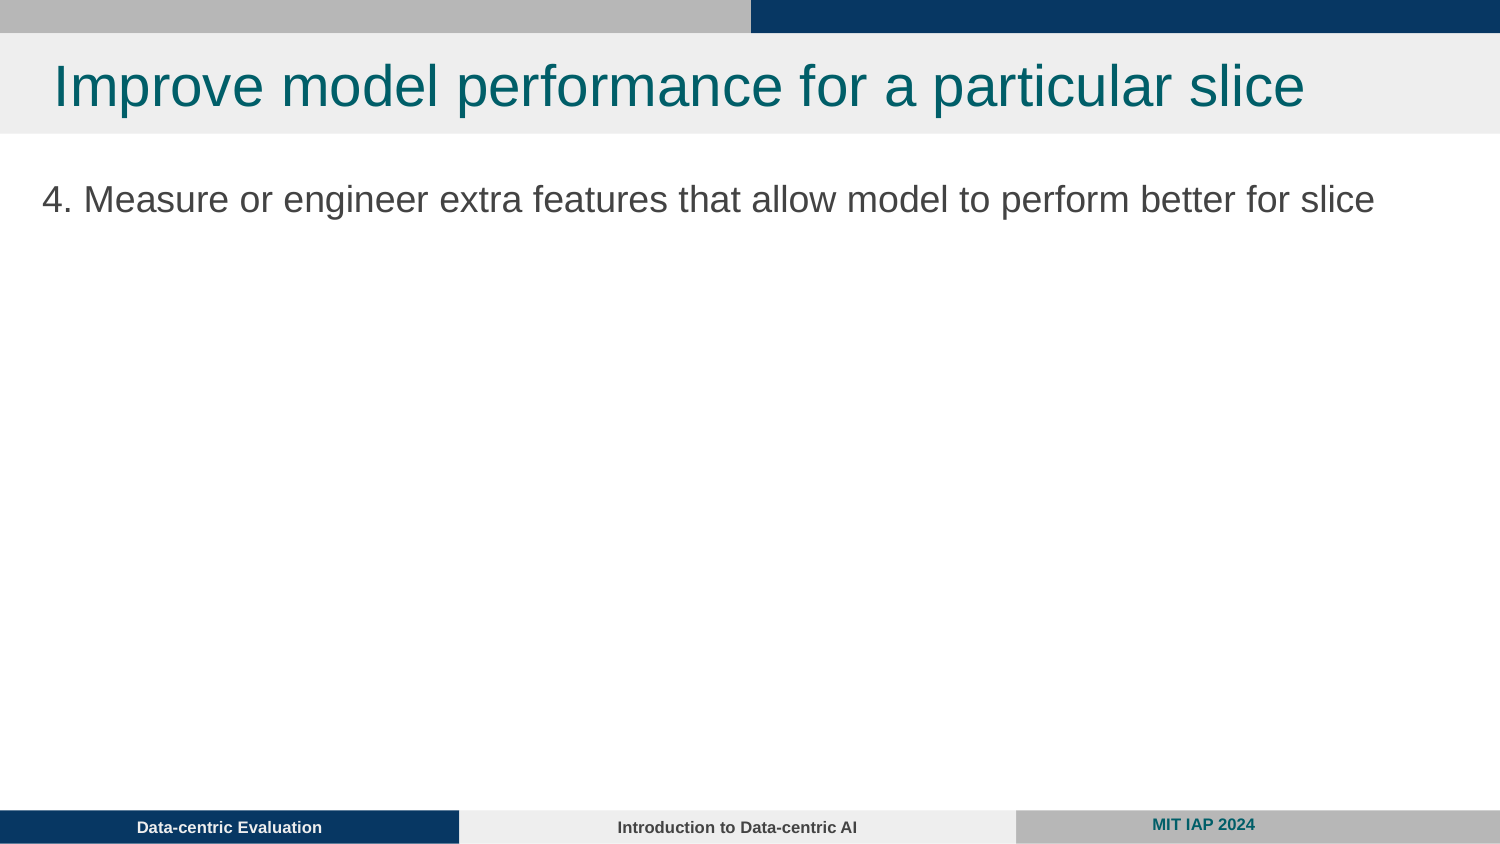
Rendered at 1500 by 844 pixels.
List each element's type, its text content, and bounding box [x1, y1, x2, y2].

list 4. Measure or engineer extra features that allow model to perform better for slice [26, 153, 1425, 649]
title Improve model performance for a particular slice [38, 33, 1437, 134]
